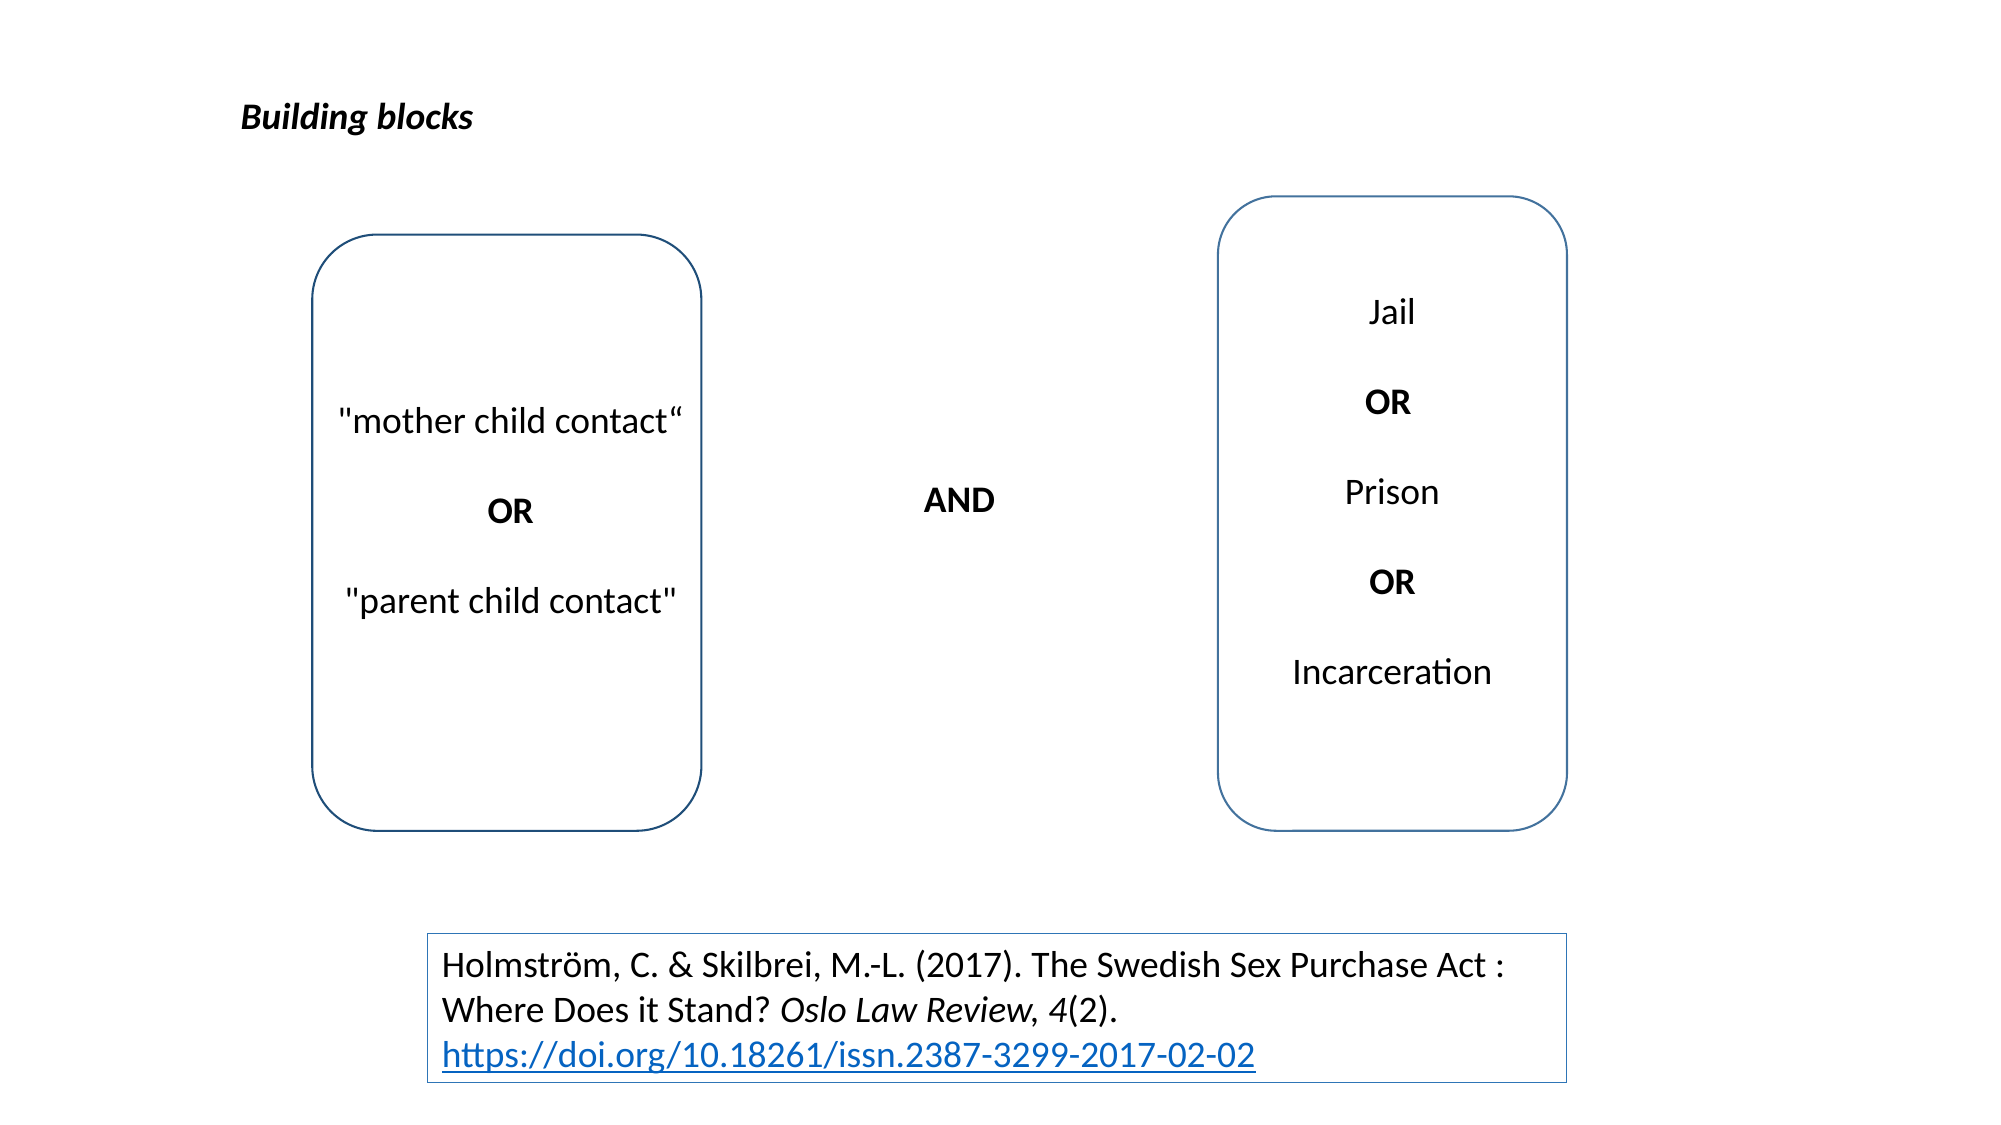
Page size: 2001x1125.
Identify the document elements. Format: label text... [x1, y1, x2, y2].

text_box Building blocks [225, 84, 498, 145]
text_box AND [909, 467, 1011, 527]
text_box [311, 233, 703, 832]
text_box [1216, 195, 1569, 832]
text_box Holmström, C. & Skilbrei, M.-L. (2017). The Swedish Sex Purchase Act : Where Does it Stand? Oslo Law Review, 4(2). https://doi.org/10.18261/issn.2387-3299-2017-02-02 [427, 933, 1567, 1083]
